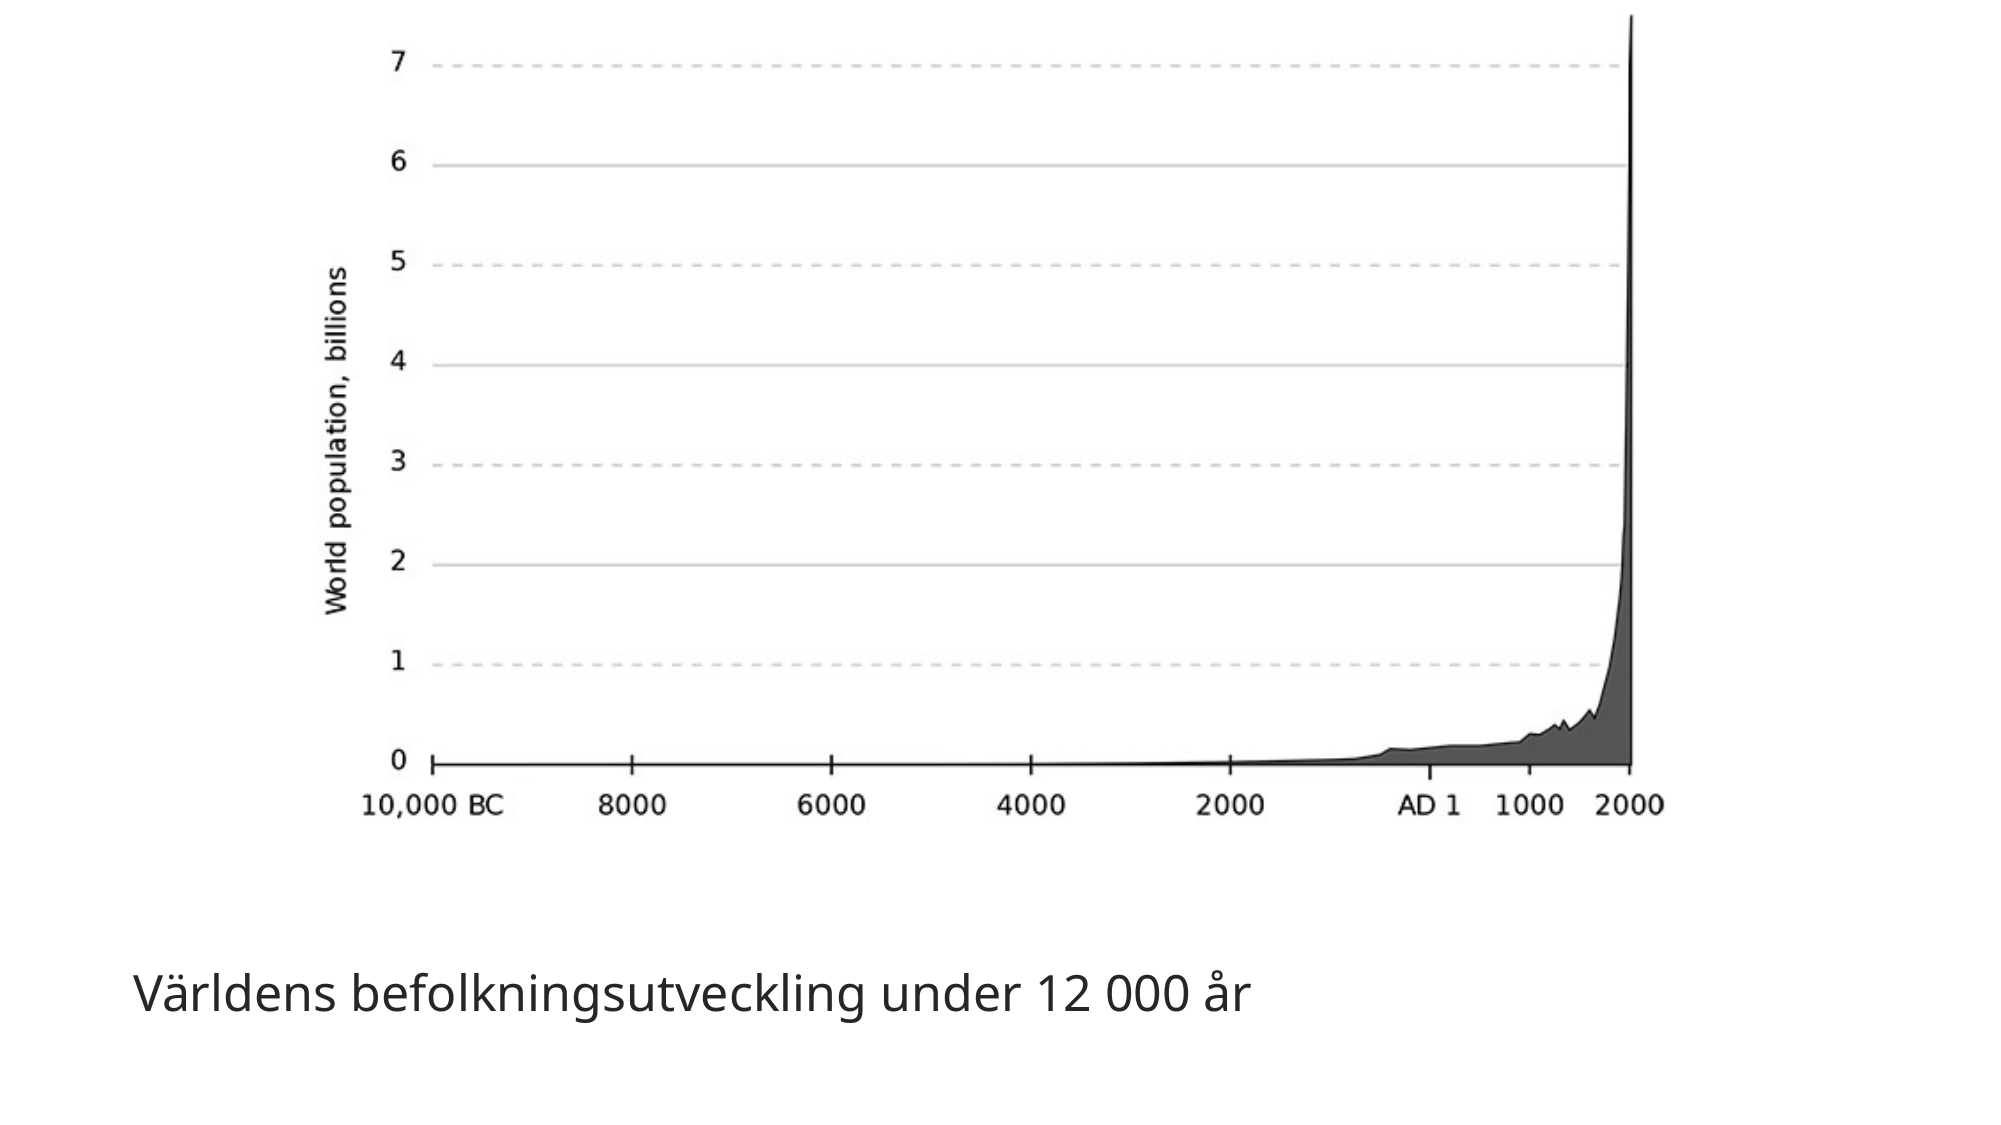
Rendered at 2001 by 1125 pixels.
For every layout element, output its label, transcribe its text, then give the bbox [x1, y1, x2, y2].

picture [317, 0, 1683, 828]
list Världens befolkningsutveckling under 12 000 år [68, 925, 1381, 1058]
